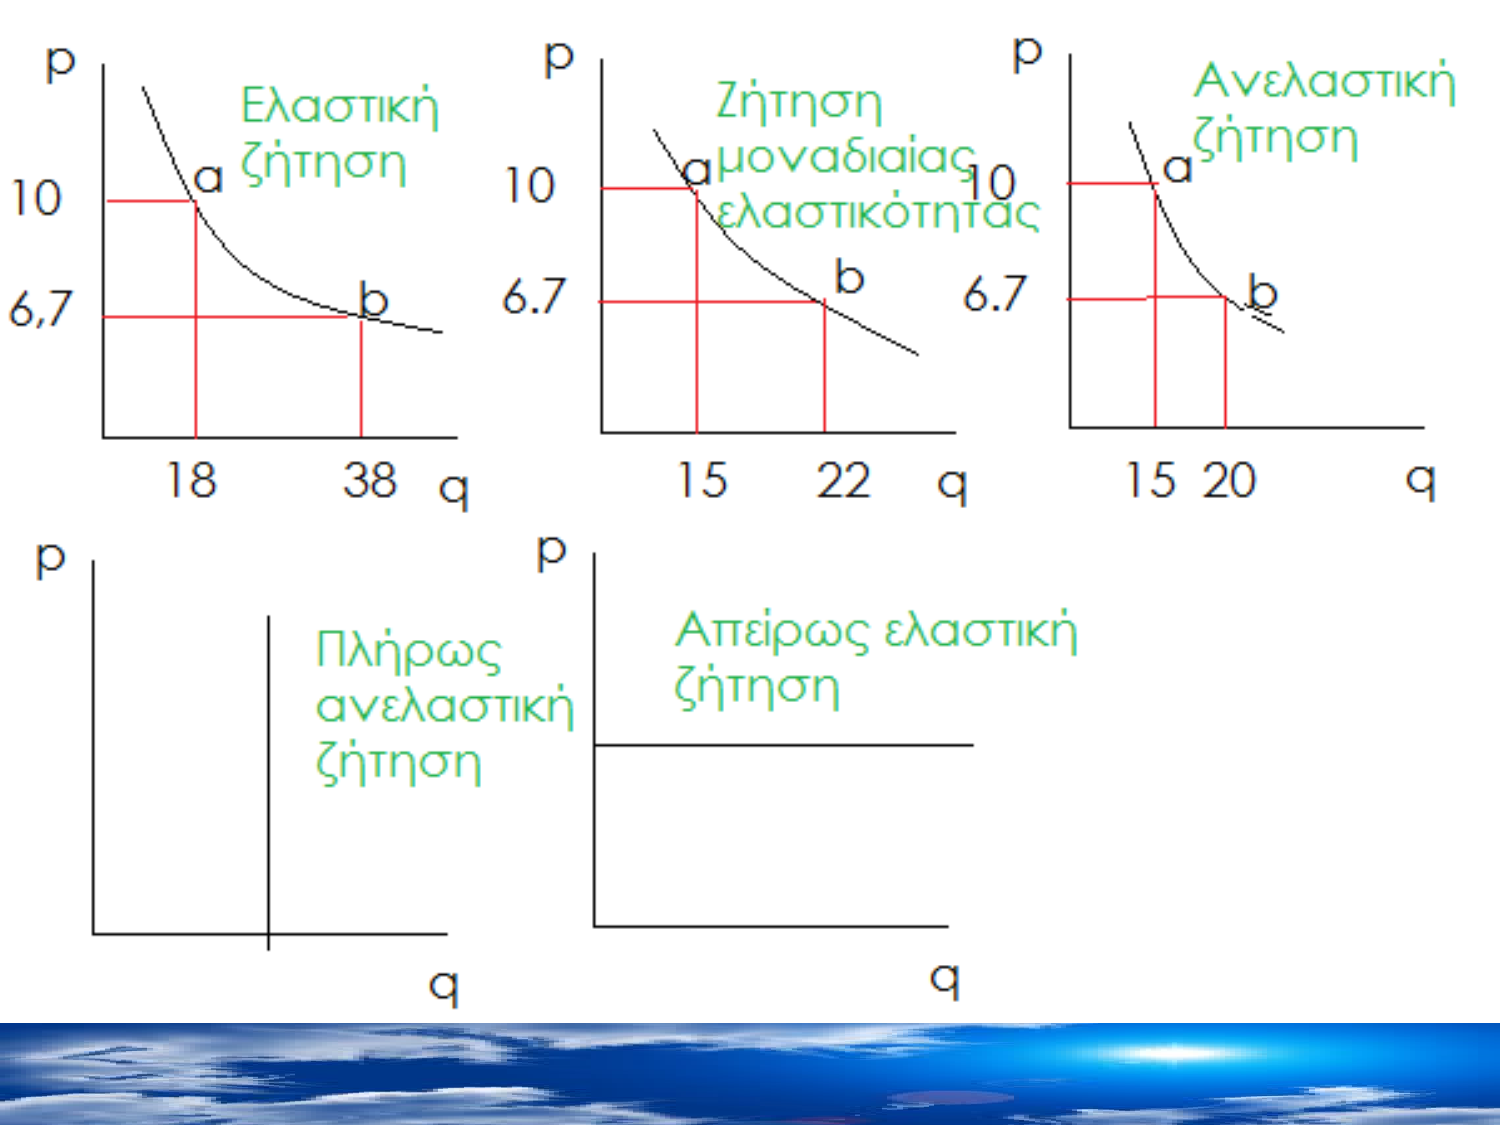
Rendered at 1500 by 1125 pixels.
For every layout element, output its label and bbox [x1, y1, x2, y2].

picture [0, 1022, 1500, 1125]
list [0, 0, 1483, 1024]
